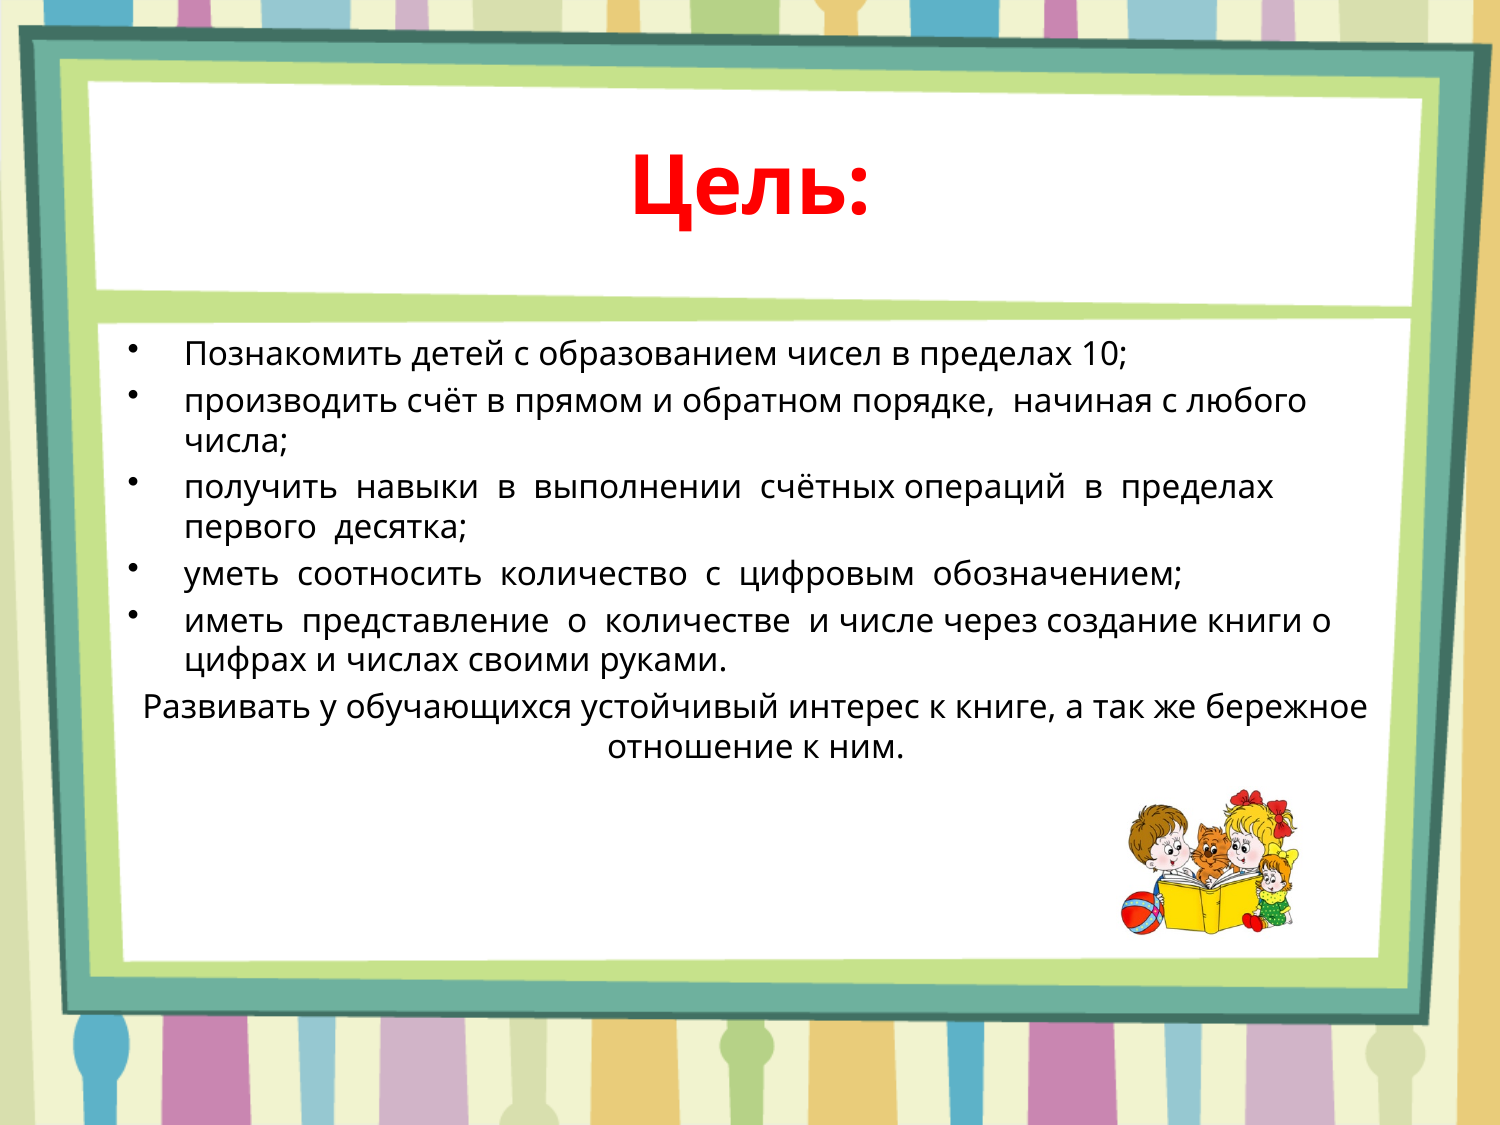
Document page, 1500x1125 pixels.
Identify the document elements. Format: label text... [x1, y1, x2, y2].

picture [0, 0, 1500, 1125]
title Цель: [75, 87, 1425, 275]
list Познакомить детей с образованием чисел в пределах 10; производить счёт в прямом и обратном порядке, начиная с любого числа; получить навыки в выполнении счётных операций в пределах первого десятка; уметь соотносить количество с цифровым обозначением; иметь представление о количестве и числе через создание книги о цифрах и числах своими руками. Развивать у обучающихся устойчивый интерес к книге, а так же бережное отношение к ним. [112, 324, 1400, 539]
